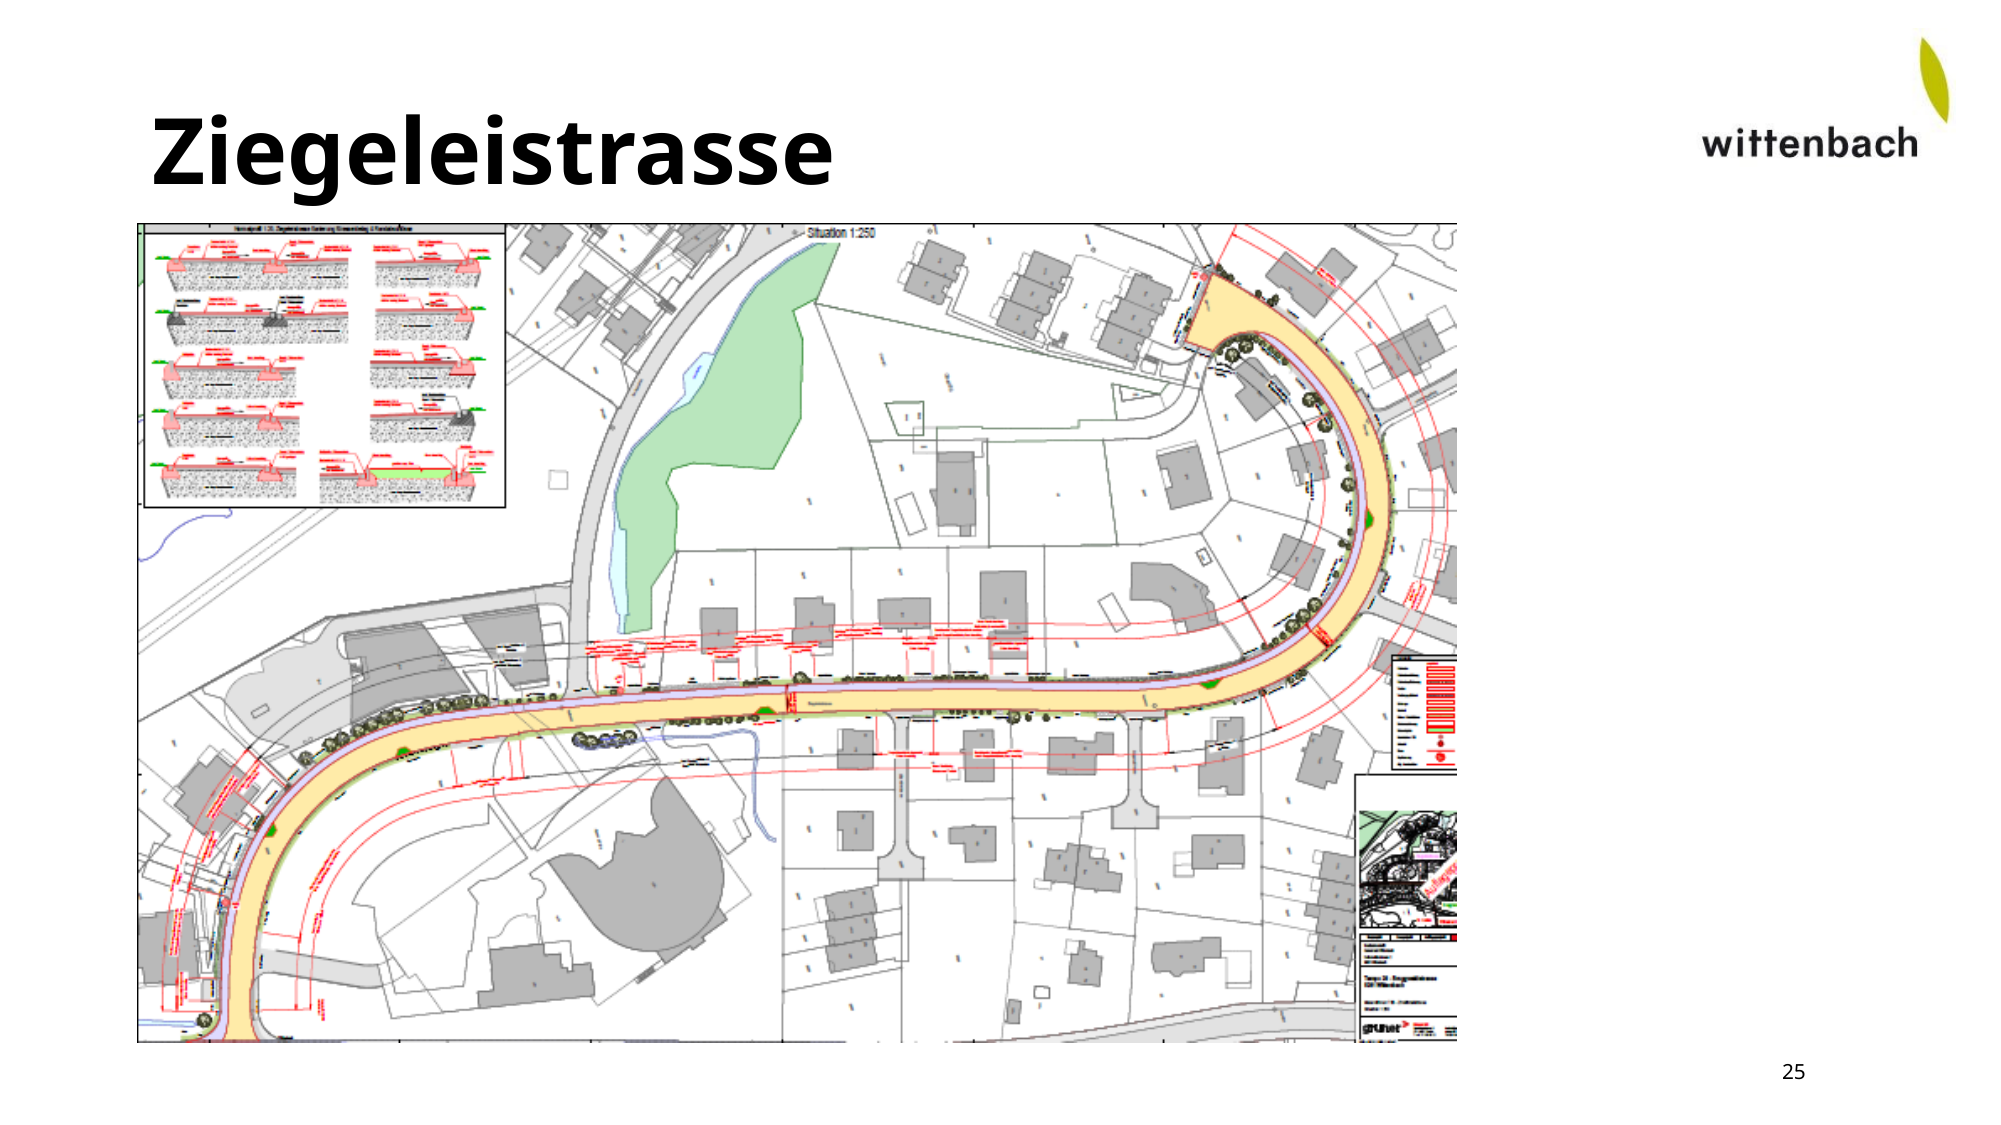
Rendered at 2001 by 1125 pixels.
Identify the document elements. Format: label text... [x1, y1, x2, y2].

slide_number 25 [1370, 1042, 1821, 1103]
picture [137, 223, 1457, 1043]
title Ziegeleistrasse [137, 135, 1821, 285]
picture [1688, 28, 1956, 169]
